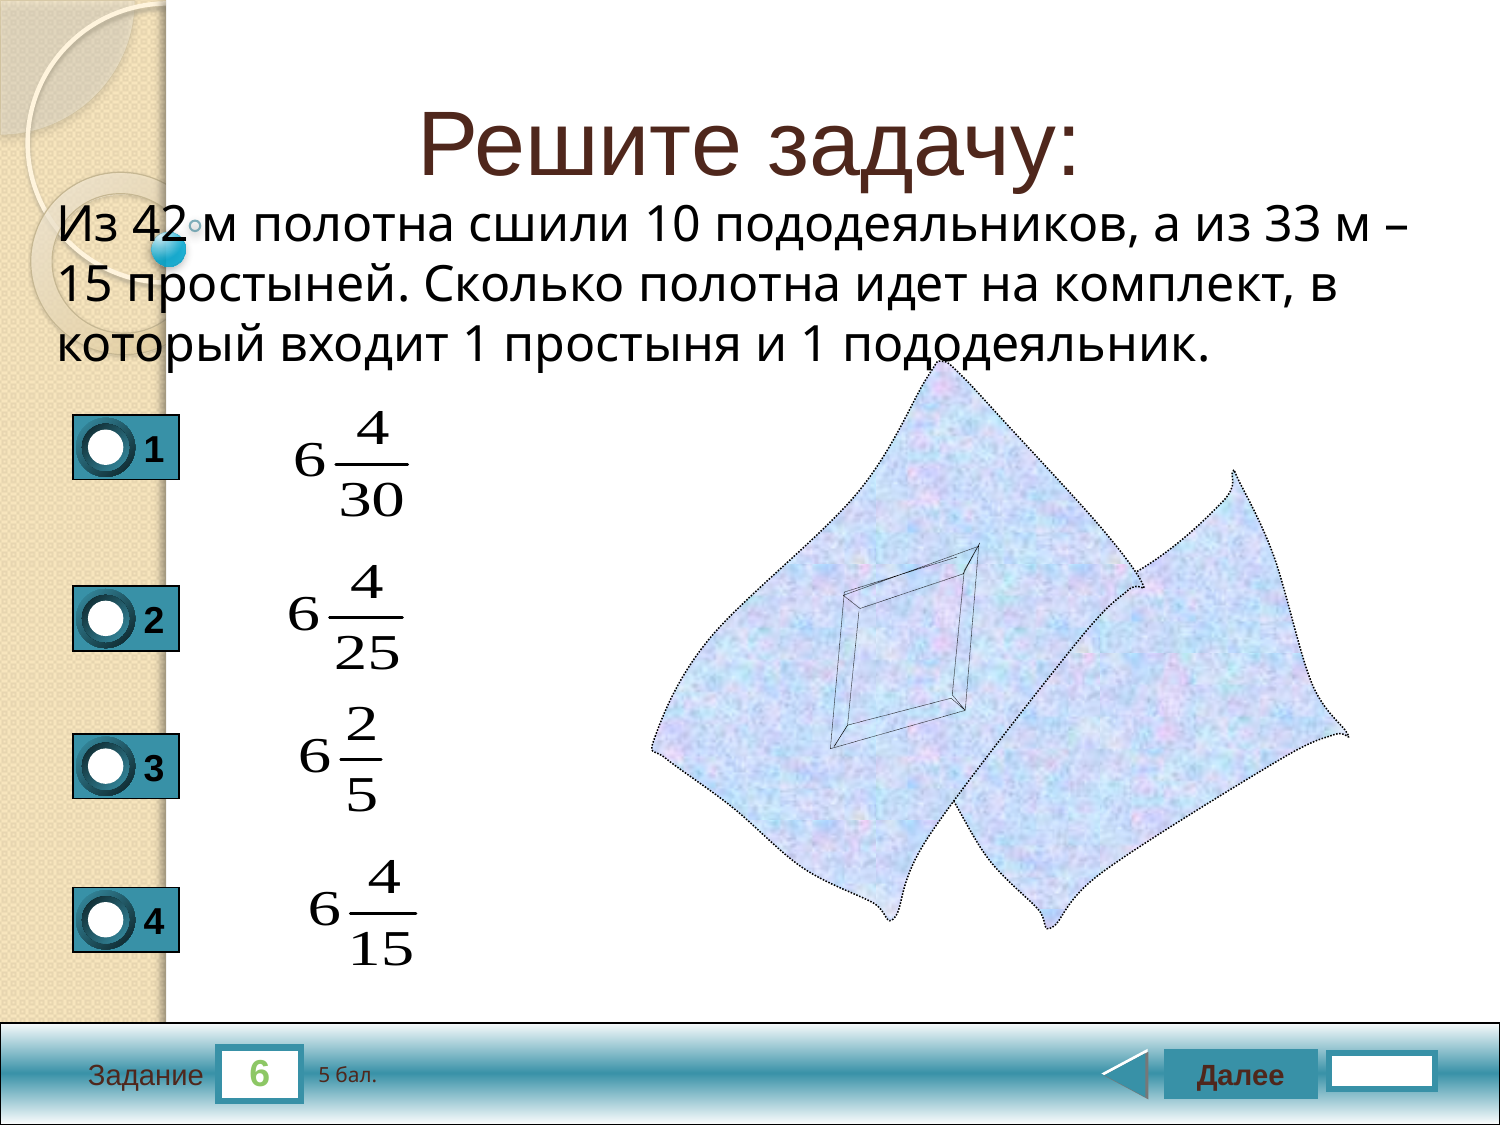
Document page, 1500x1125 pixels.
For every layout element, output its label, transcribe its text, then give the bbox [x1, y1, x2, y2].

picture [651, 655, 698, 780]
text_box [288, 692, 395, 823]
text_box Из 42 м полотна сшили 10 пододеяльников, а из 33 м – 15 простыней. Сколько полотна идет на комплект, в который входит 1 простыня и 1 пододеяльник. [41, 184, 1471, 380]
text_box [1328, 1052, 1436, 1090]
text_box 5 бал. [306, 1056, 378, 1092]
text_box Решите задачу: [74, 45, 1425, 184]
picture [1120, 553, 1142, 595]
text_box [277, 550, 418, 681]
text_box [72, 414, 180, 480]
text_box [283, 396, 424, 528]
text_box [72, 733, 180, 799]
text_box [72, 585, 180, 652]
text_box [298, 845, 433, 977]
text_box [1100, 1048, 1149, 1100]
text_box Далее [1163, 1048, 1318, 1100]
text_box [0, 1023, 1500, 1125]
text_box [72, 887, 180, 953]
text_box Задание [79, 1056, 204, 1092]
text_box 6 [218, 1047, 301, 1101]
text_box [698, 361, 1120, 921]
text_box [1126, 469, 1349, 856]
